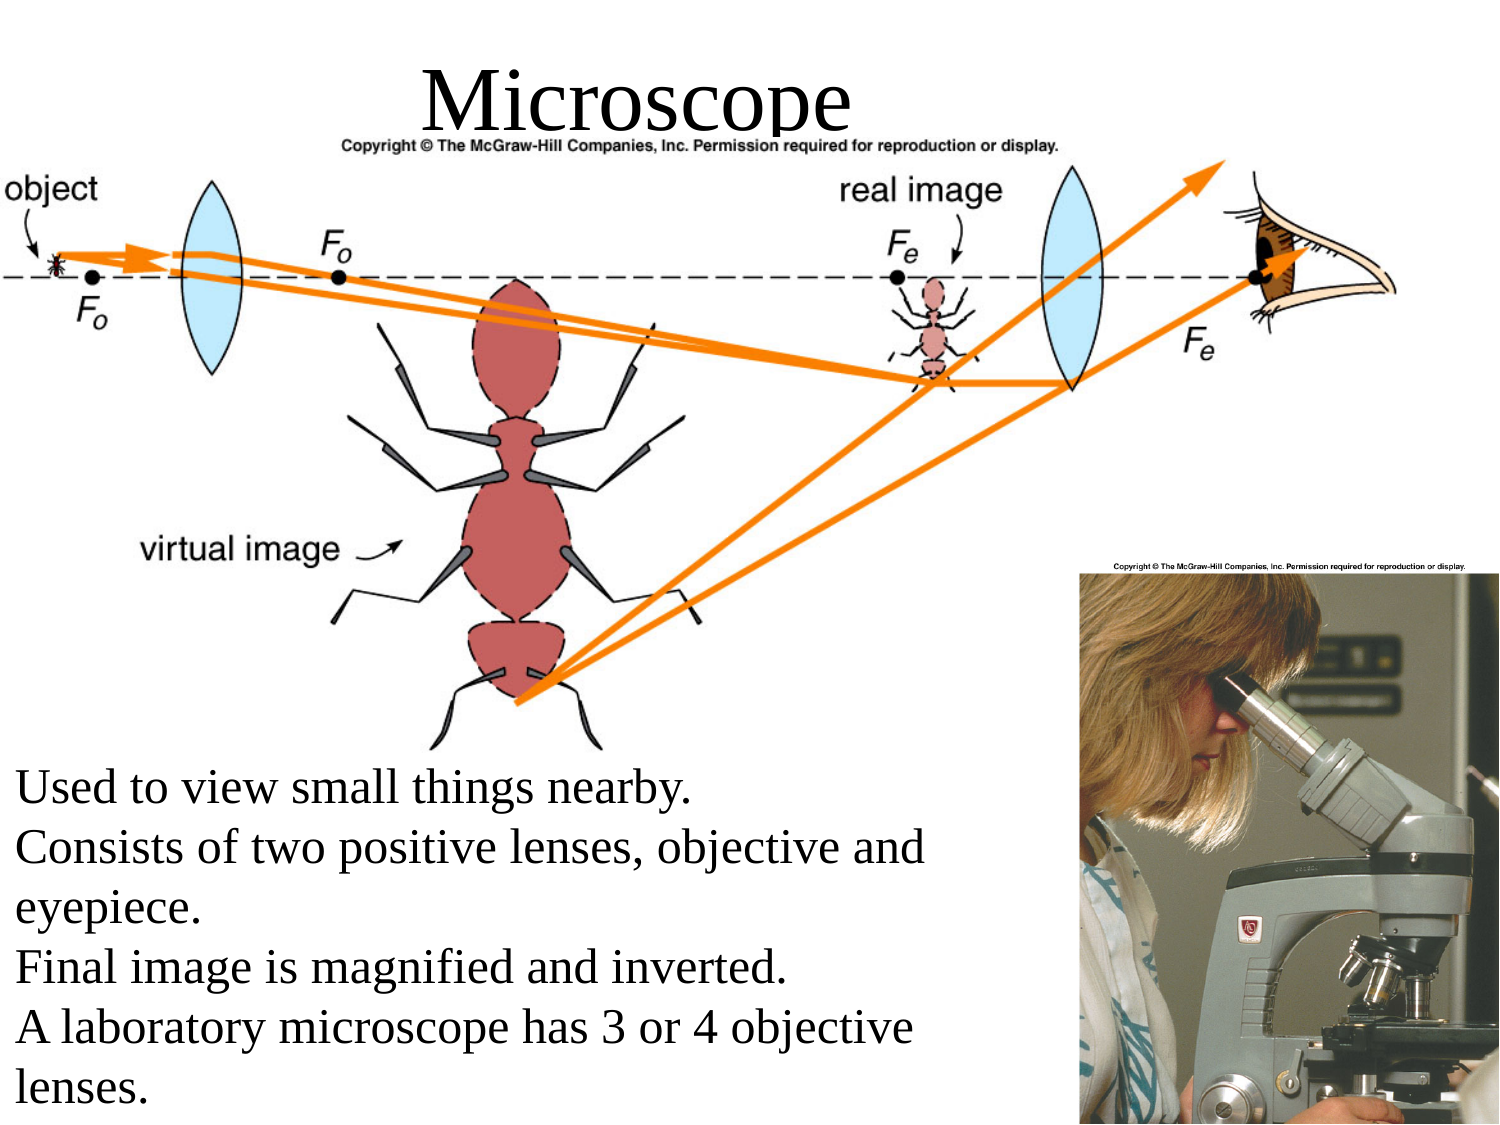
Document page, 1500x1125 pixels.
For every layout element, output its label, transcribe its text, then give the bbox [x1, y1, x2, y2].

picture [0, 137, 1500, 1125]
title Microscope [0, 0, 1276, 135]
text_box Used to view small things nearby. Consists of two positive lenses, objective and eyepiece. Final image is magnified and inverted. A laboratory microscope has 3 or 4 objective lenses. [0, 760, 1050, 1121]
